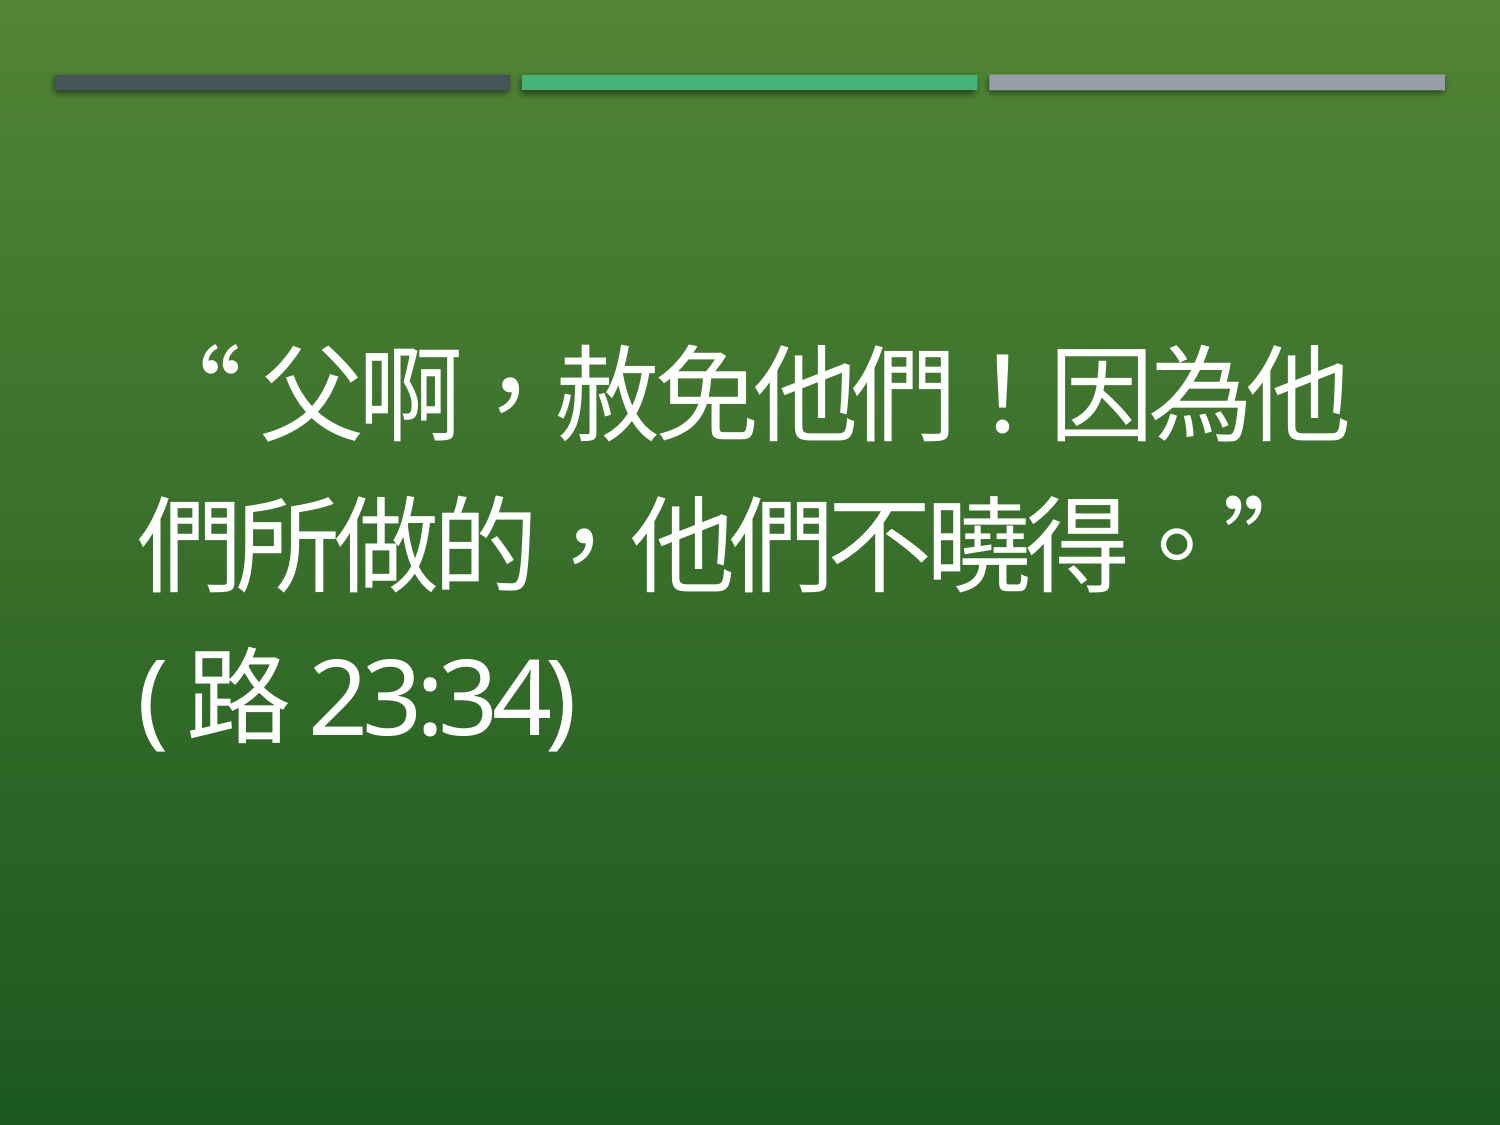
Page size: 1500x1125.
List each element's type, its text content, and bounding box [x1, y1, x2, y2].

text_box “父啊，赦免他們！因為他們所做的，他們不曉得。” (路23:34) [122, 273, 1378, 871]
